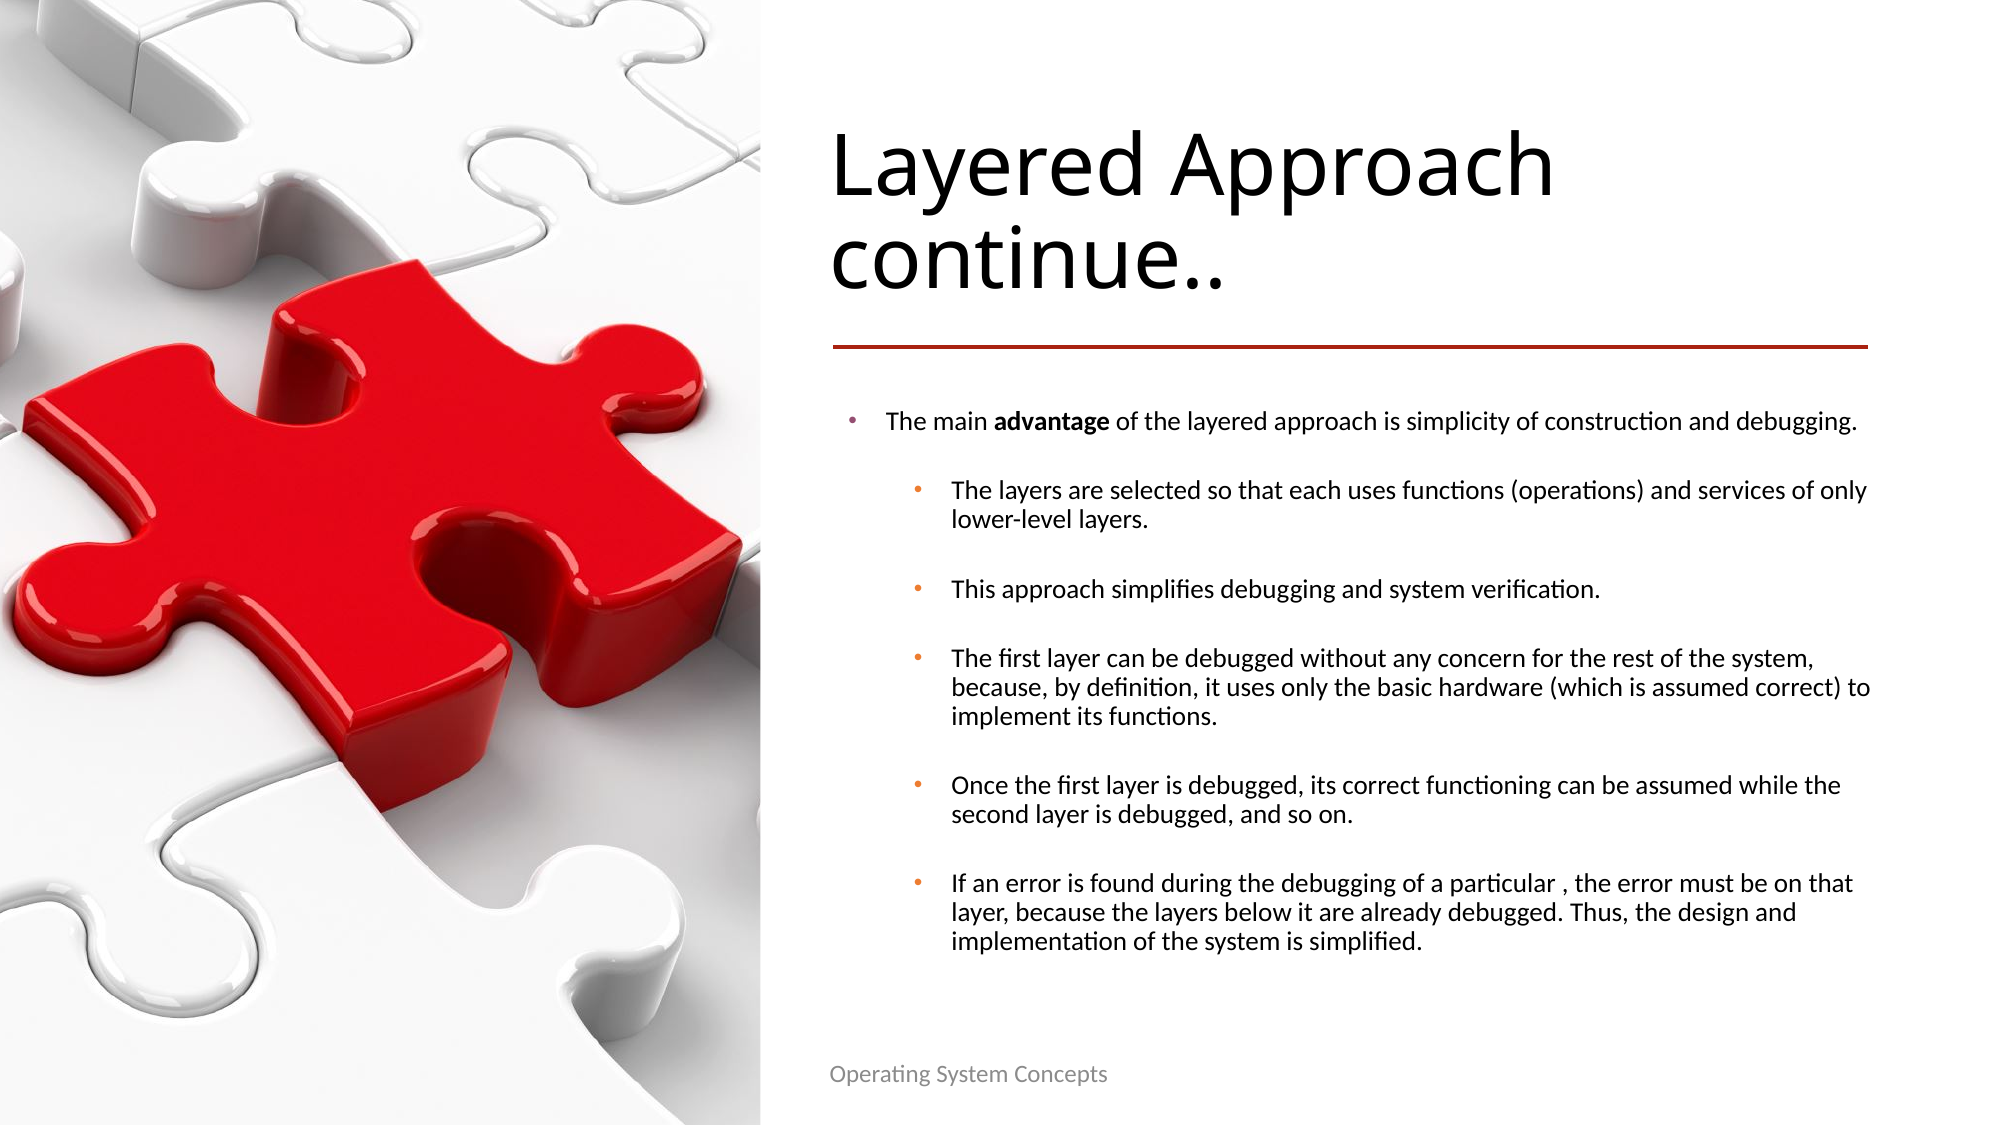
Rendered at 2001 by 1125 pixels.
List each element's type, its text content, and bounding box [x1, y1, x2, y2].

text_box The main advantage of the layered approach is simplicity of construction and debugging. The layers are selected so that each uses functions (operations) and services of only lower-level layers. This approach simplifies debugging and system verification. The first layer can be debugged without any concern for the rest of the system, because, by definition, it uses only the basic hardware (which is assumed correct) to implement its functions. Once the first layer is debugged, its correct functioning can be assumed while the second layer is debugged, and so on. If an error is found during the debugging of a particular , the error must be on that layer, because the layers below it are already debugged. Thus, the design and implementation of the system is simplified. [814, 399, 1895, 1021]
title Layered Approach continue.. [814, 103, 1895, 315]
footer Operating System Concepts [814, 1042, 1494, 1103]
picture [0, 0, 761, 1125]
